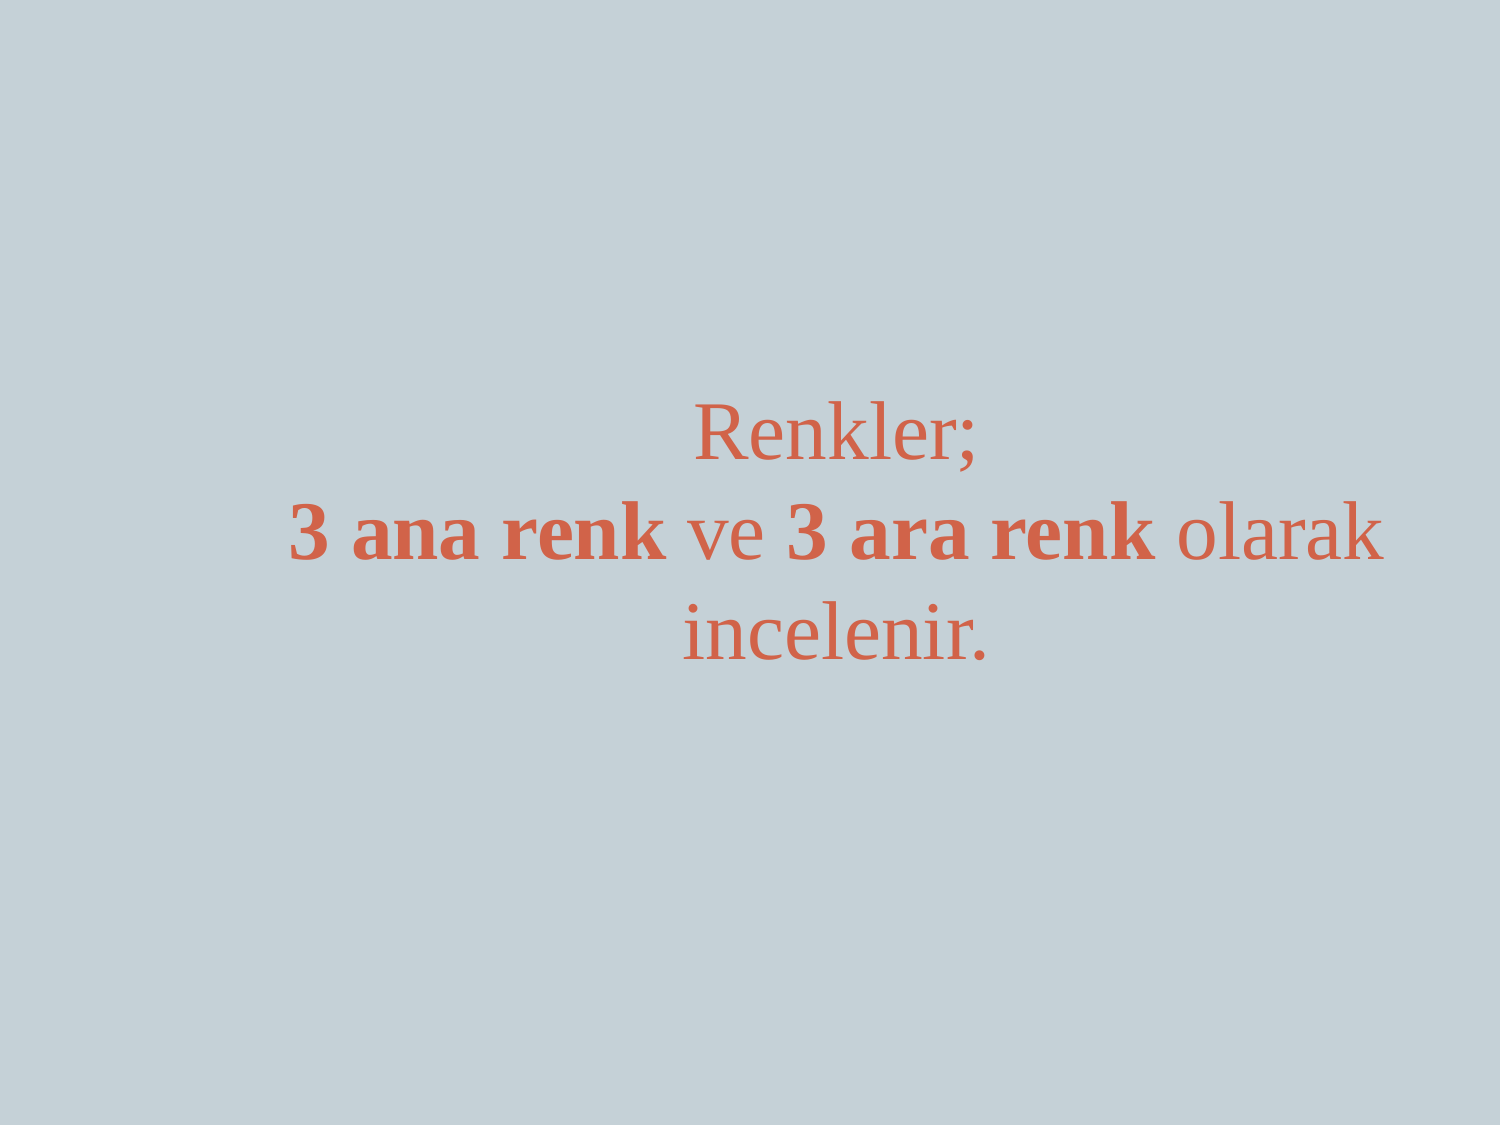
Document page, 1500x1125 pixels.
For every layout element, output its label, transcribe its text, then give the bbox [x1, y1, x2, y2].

title Renkler; 3 ana renk ve 3 ara renk olarak incelenir. [199, 222, 1475, 684]
